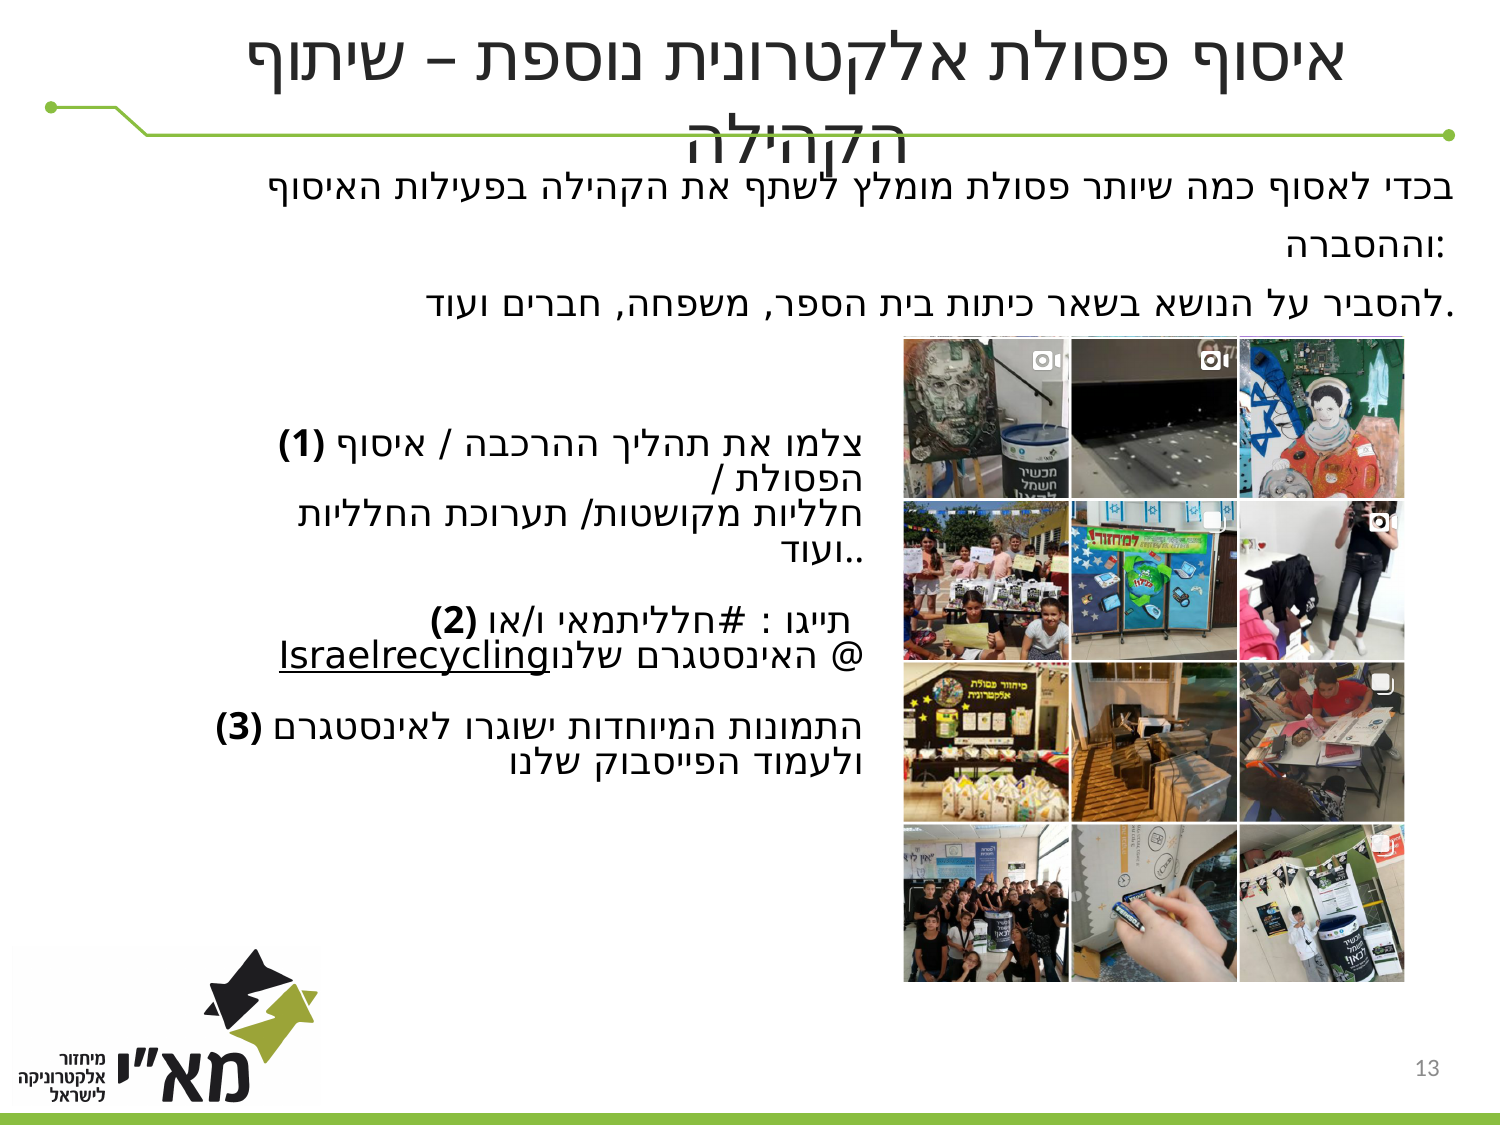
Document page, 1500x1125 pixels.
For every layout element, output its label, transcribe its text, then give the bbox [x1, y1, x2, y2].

title איסוף פסולת אלקטרונית נוספת – שיתוף הקהילה [122, 36, 1474, 153]
picture [903, 336, 1405, 982]
picture [11, 945, 321, 1106]
text_box בכדי לאסוף כמה שיותר פסולת מומלץ לשתף את הקהילה בפעילות האיסוף וההסברה: להסביר על הנושא בשאר כיתות בית הספר, משפחה, חברים ועוד. [82, 141, 1470, 332]
text_box (1) צלמו את תהליך ההרכבה / איסוף הפסולת / חלליות מקושטות/ תערוכת החלליות ועוד.. (2) תייגו : #חלליתמאי ו/או Israelrecyclingהאינסטגרם שלנו @ (3) התמונות המיוחדות ישוגרו לאינסטגרם ולעמוד הפייסבוק שלנו [194, 420, 880, 826]
text_box [44, 101, 1456, 142]
